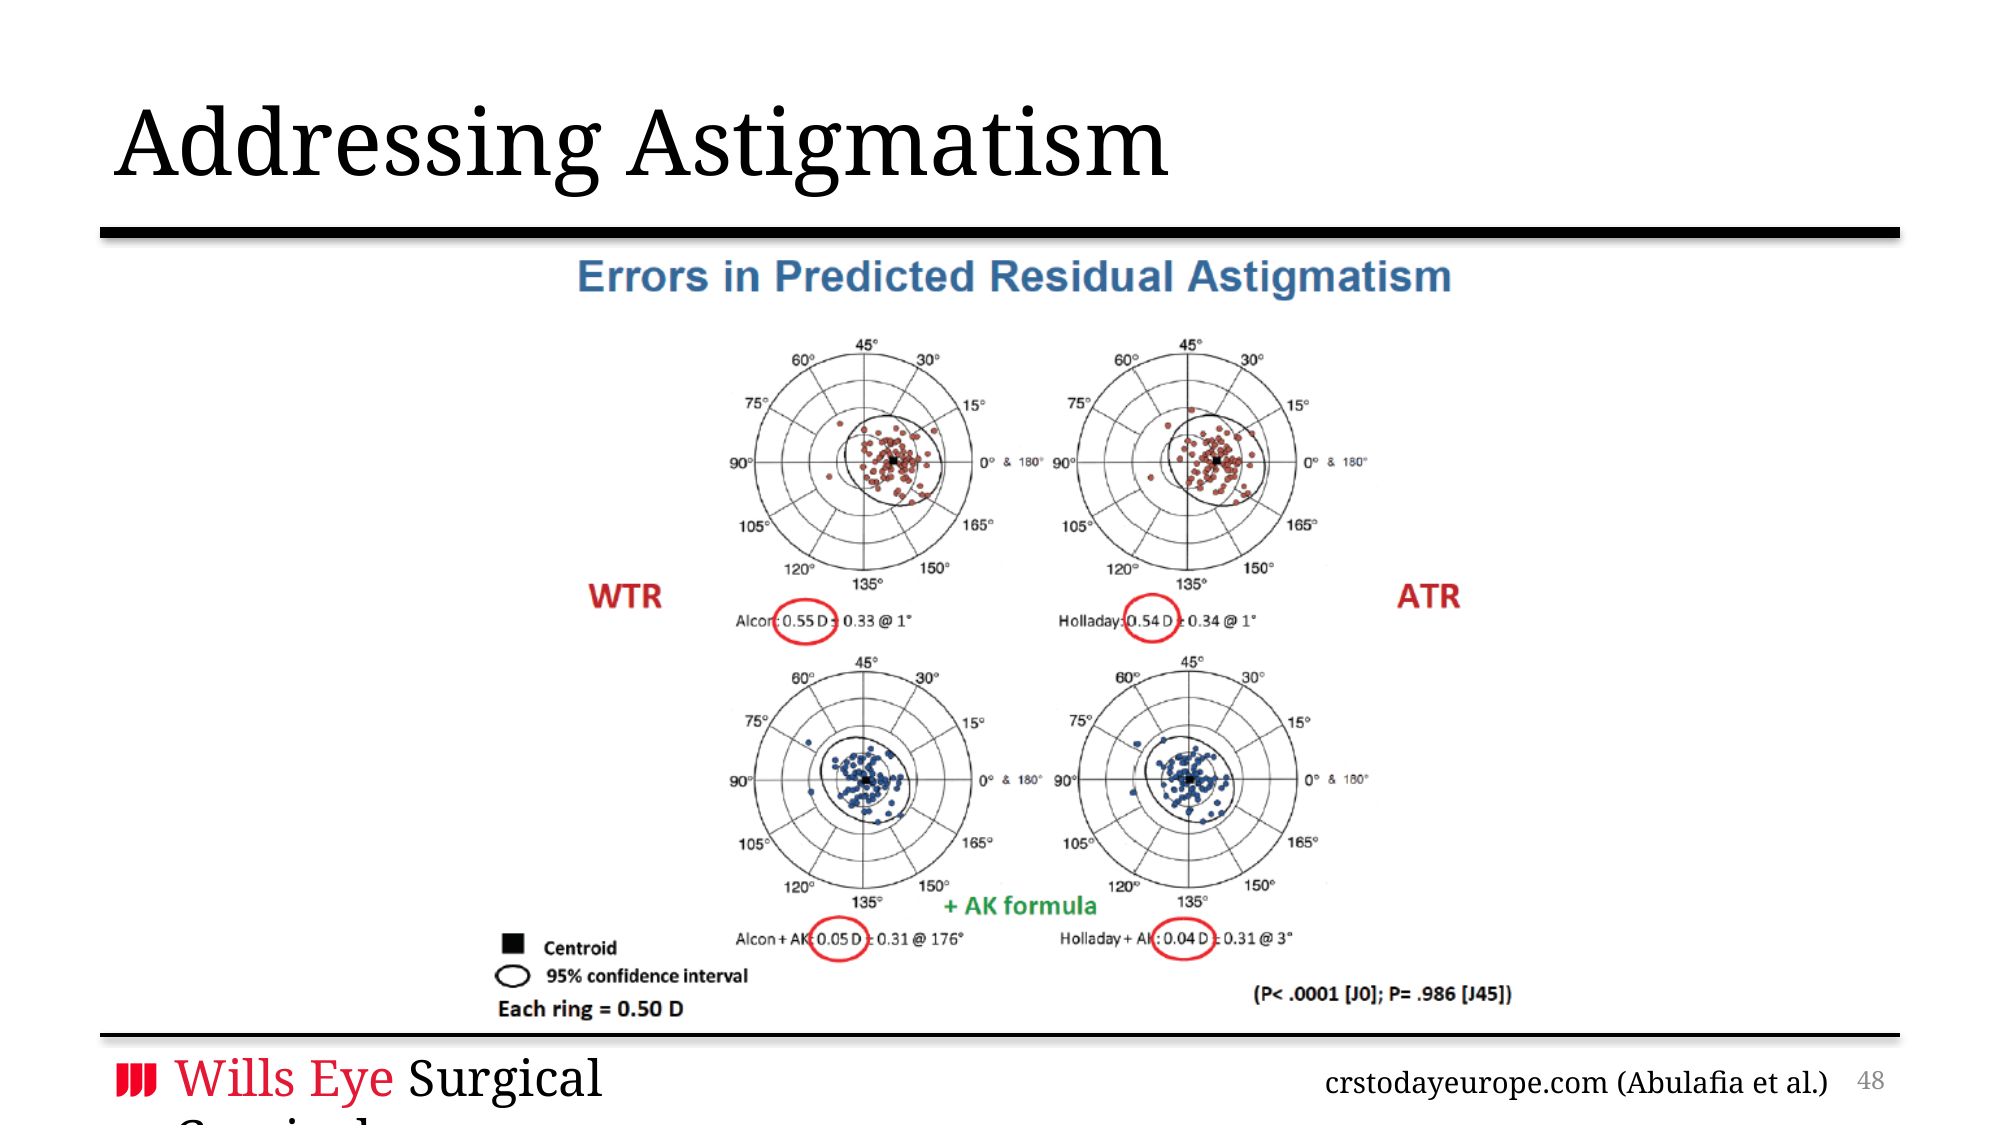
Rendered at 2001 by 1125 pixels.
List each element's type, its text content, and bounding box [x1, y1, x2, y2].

picture [112, 1059, 161, 1098]
picture [465, 252, 1535, 1025]
slide_number 47 [1433, 1051, 1900, 1112]
text_box crstodayeurope.com (Abulafia et al.) [1054, 1056, 1844, 1107]
title Addressing Astigmatism [99, 45, 1900, 233]
